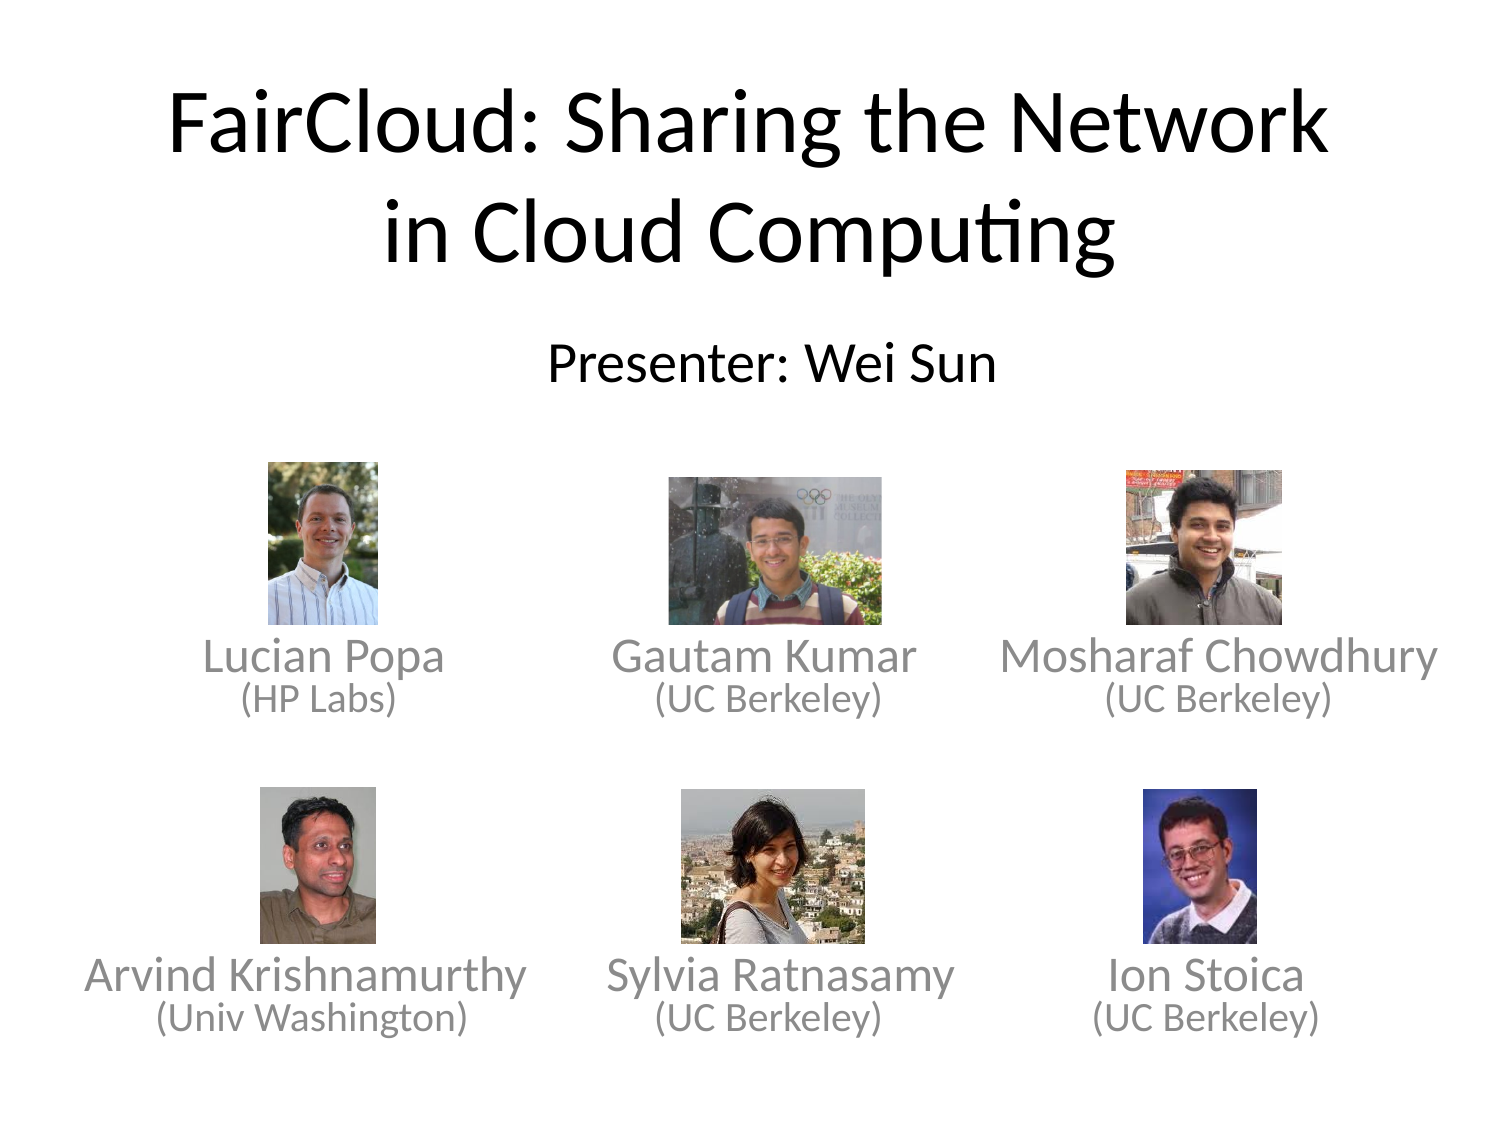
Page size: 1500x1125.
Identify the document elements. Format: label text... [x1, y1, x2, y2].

text_box Gautam Kumar [577, 615, 952, 715]
picture [680, 789, 865, 945]
picture [268, 462, 378, 626]
picture [260, 787, 377, 945]
text_box (UC Berkeley) [581, 662, 957, 732]
text_box Mosharaf Chowdhury [981, 615, 1457, 675]
picture [1143, 789, 1258, 945]
text_box (UC Berkeley) [581, 981, 957, 1051]
text_box Ion Stoica [1049, 933, 1363, 981]
text_box Sylvia Ratnasamy [549, 933, 1012, 1034]
title FairCloud: Sharing the Network in Cloud Computing [112, 50, 1388, 292]
text_box (UC Berkeley) [1018, 981, 1394, 1051]
picture [668, 477, 882, 626]
text_box Presenter: Wei Sun [135, 287, 1411, 431]
picture [1126, 469, 1282, 626]
text_box (UC Berkeley) [1031, 662, 1407, 732]
text_box (Univ Washington) [124, 981, 500, 1051]
text_box Arvind Krishnamurthy [50, 933, 549, 1034]
text_box (HP Labs) [131, 662, 507, 732]
subtitle Lucian Popa [155, 615, 493, 662]
